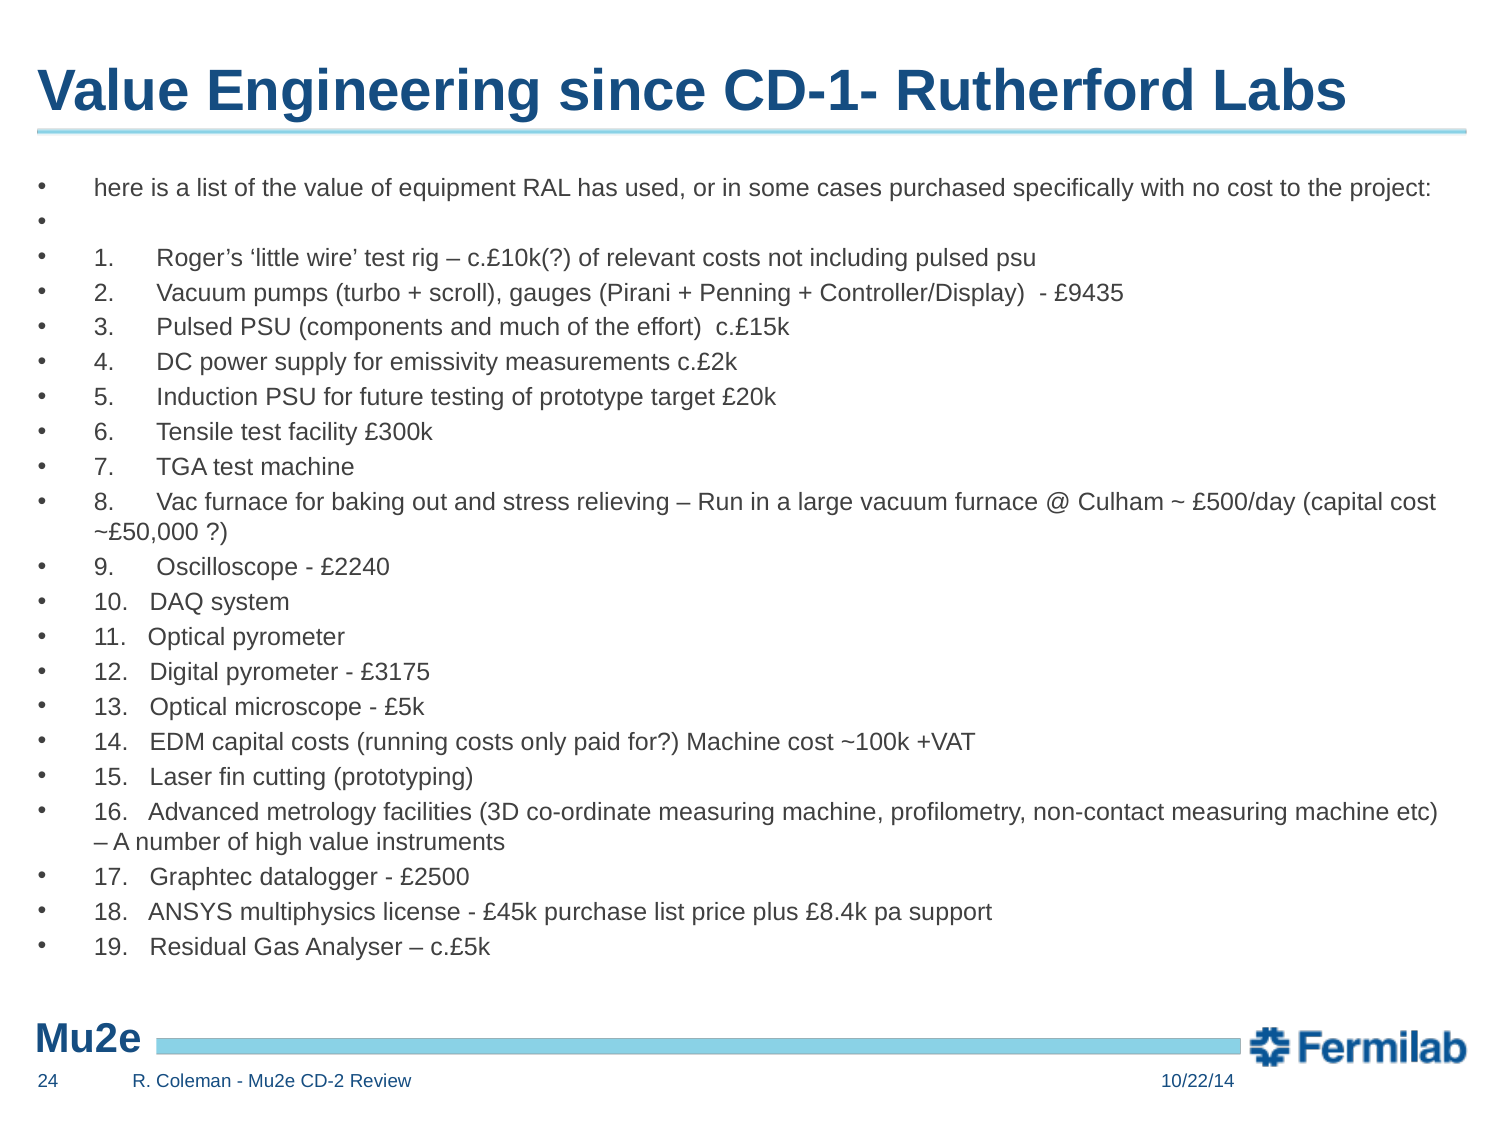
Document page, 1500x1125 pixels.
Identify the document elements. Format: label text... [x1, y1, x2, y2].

slide_number 24 [37, 1068, 111, 1109]
footer R. Coleman - Mu2e CD-2 Review [132, 1068, 1014, 1109]
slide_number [1058, 1068, 1235, 1109]
list here is a list of the value of equipment RAL has used, or in some cases purchased specifically with no cost to the project: 1. Roger’s ‘little wire’ test rig – c.£10k(?) of relevant costs not including pulsed psu 2. Vacuum pumps (turbo + scroll), gauges (Pirani + Penning + Controller/Display) - £9435 3. Pulsed PSU (components and much of the effort) c.£15k 4. DC power supply for emissivity measurements c.£2k 5. Induction PSU for future testing of prototype target £20k 6. Tensile test facility £300k 7. TGA test machine 8. Vac furnace for baking out and stress relieving – Run in a large vacuum furnace @ Culham ~ £500/day (capital cost ~£50,000 ?) 9. Oscilloscope - £2240 10. DAQ system 11. Optical pyrometer 12. Digital pyrometer - £3175 13. Optical microscope - £5k 14. EDM capital costs (running costs only paid for?) Machine cost ~100k +VAT 15. Laser fin cutting (prototyping) 16. Advanced metrology facilities (3D co-ordinate measuring machine, profilometry, non-contact measuring machine etc) – A number of high value instruments 17. Graphtec datalogger - £2500 18. ANSYS multiphysics license - £45k purchase list price plus £8.4k pa support 19. Residual Gas Analyser – c.£5k [37, 171, 1461, 990]
title Value Engineering since CD-1- Rutherford Labs [37, 17, 1463, 123]
